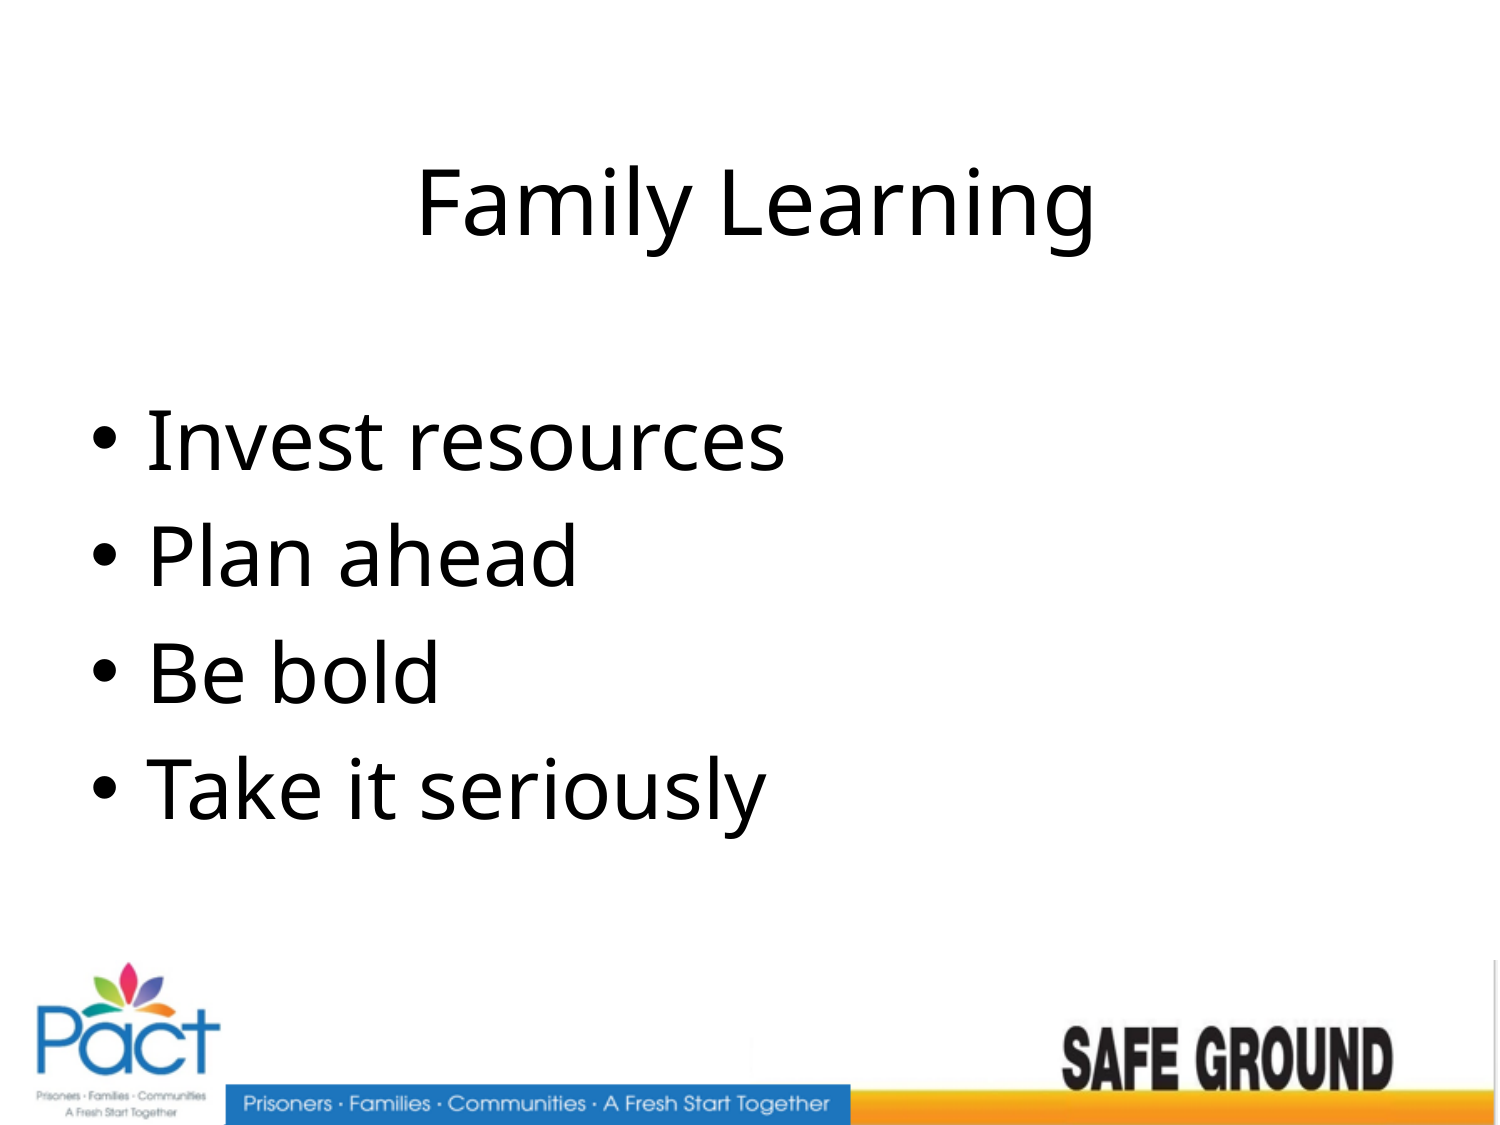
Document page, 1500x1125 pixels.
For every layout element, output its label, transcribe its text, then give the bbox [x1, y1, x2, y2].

picture [32, 960, 1499, 1125]
list Invest resources Plan ahead Be bold Take it seriously [75, 262, 1425, 959]
title Family Learning [82, 105, 1432, 293]
